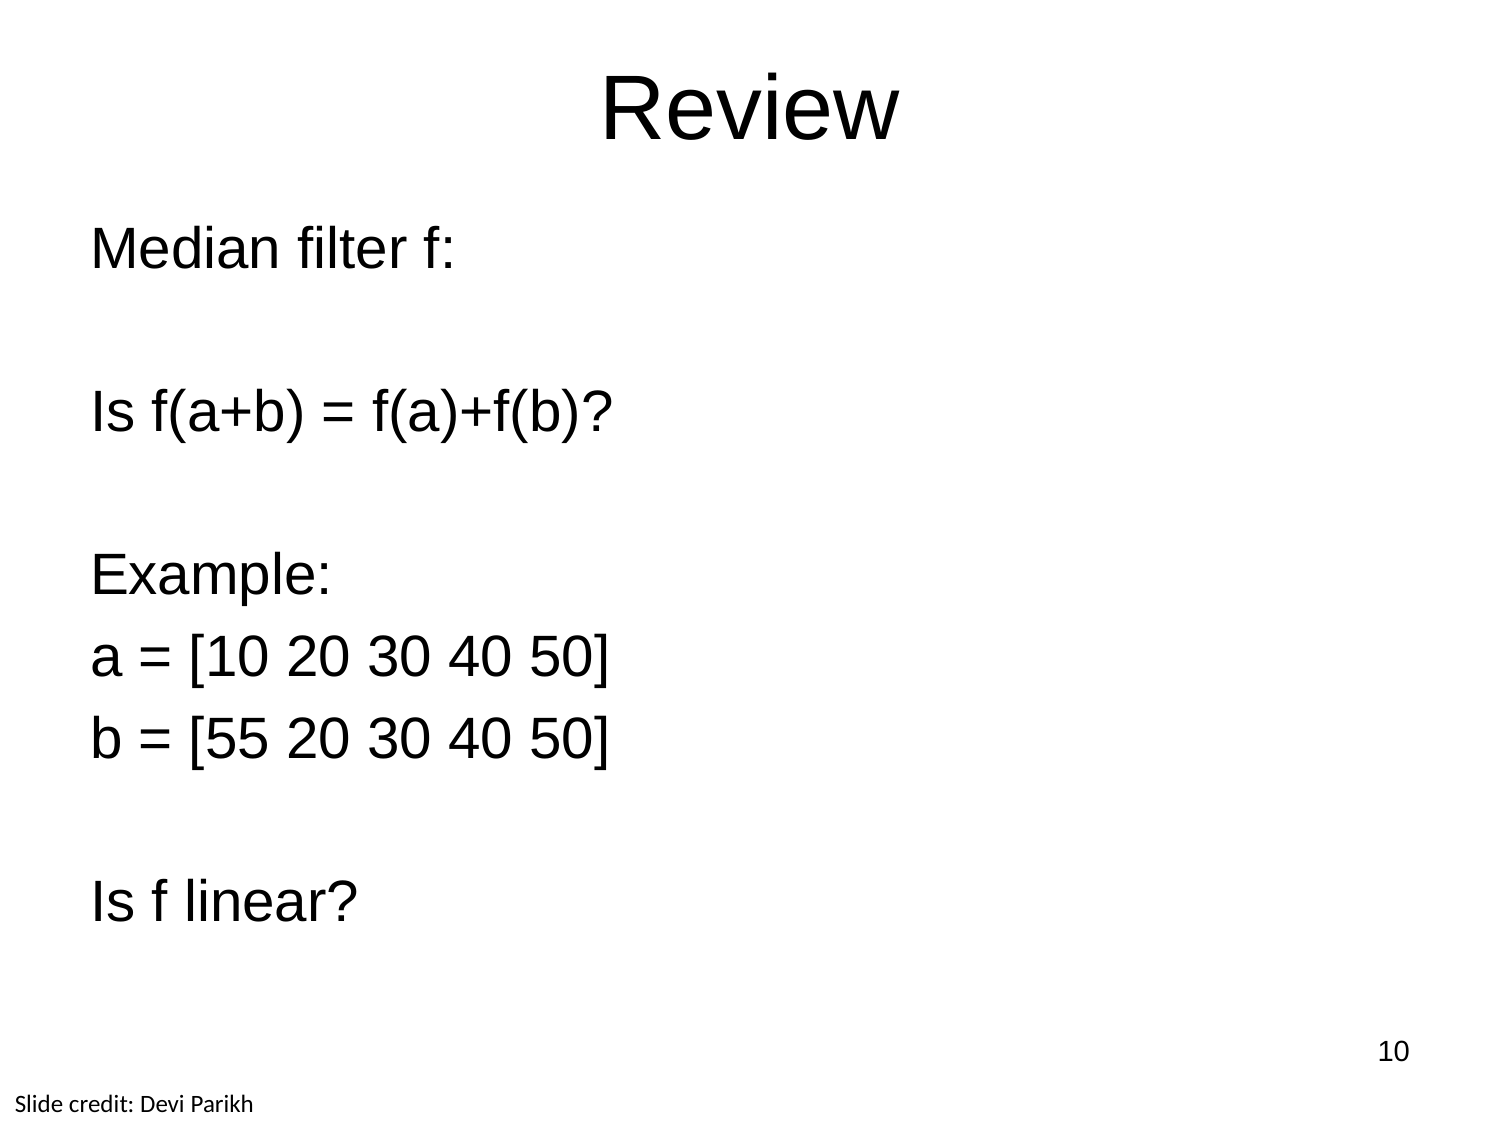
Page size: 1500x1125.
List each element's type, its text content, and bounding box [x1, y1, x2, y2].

text_box Slide credit: Devi Parikh [0, 1079, 413, 1125]
list Median filter f: Is f(a+b) = f(a)+f(b)? Example: a = [10 20 30 40 50] b = [55 20 30 40 50] Is f linear? [74, 202, 1426, 1006]
slide_number 10 [1074, 1024, 1426, 1103]
title Review [74, 8, 1426, 197]
